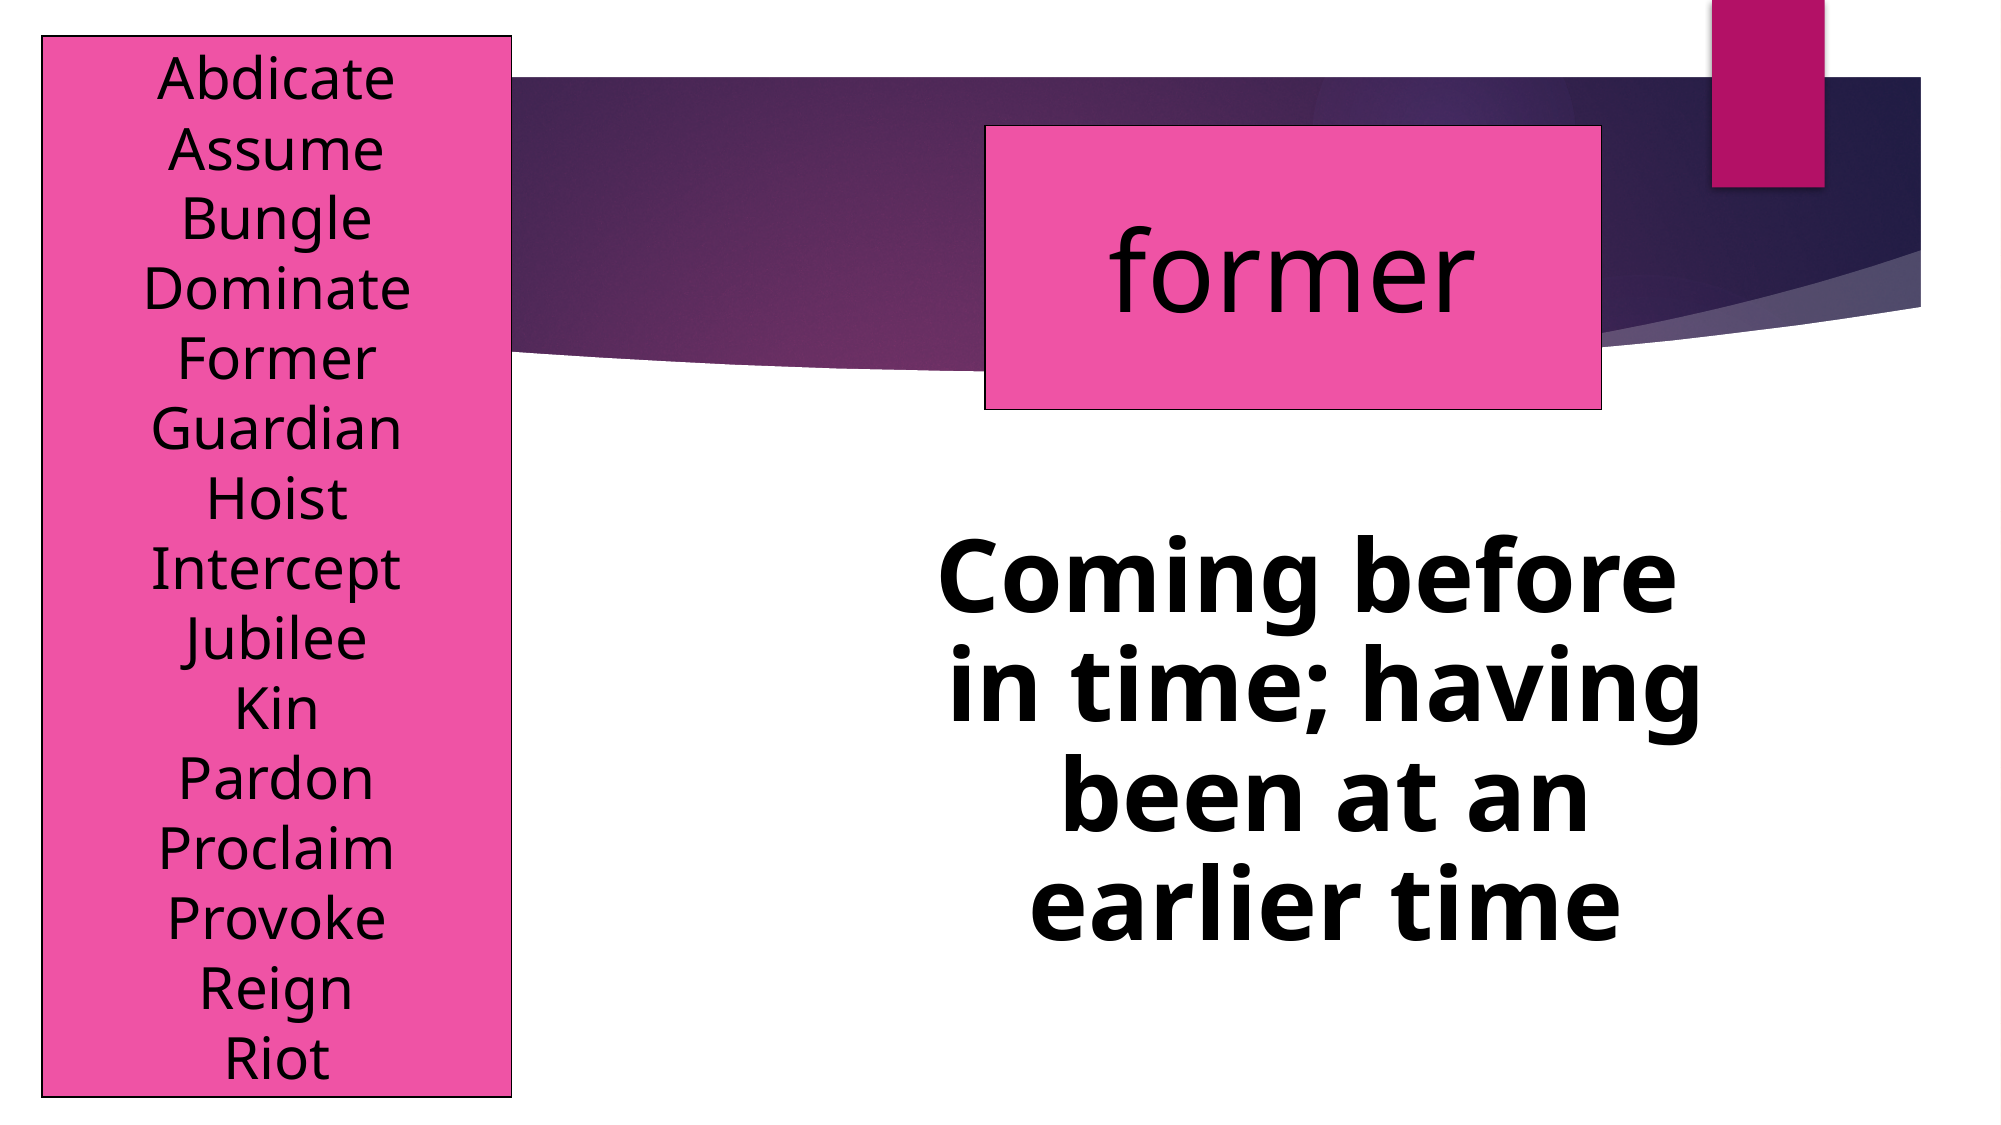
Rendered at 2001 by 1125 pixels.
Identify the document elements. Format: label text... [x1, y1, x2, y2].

text_box Coming before in time; having been at an earlier time [882, 517, 1733, 979]
text_box former [985, 125, 1602, 410]
text_box Abdicate Assume Bungle Dominate Former Guardian Hoist Intercept Jubilee Kin Pardon Proclaim Provoke Reign Riot [42, 35, 512, 1097]
